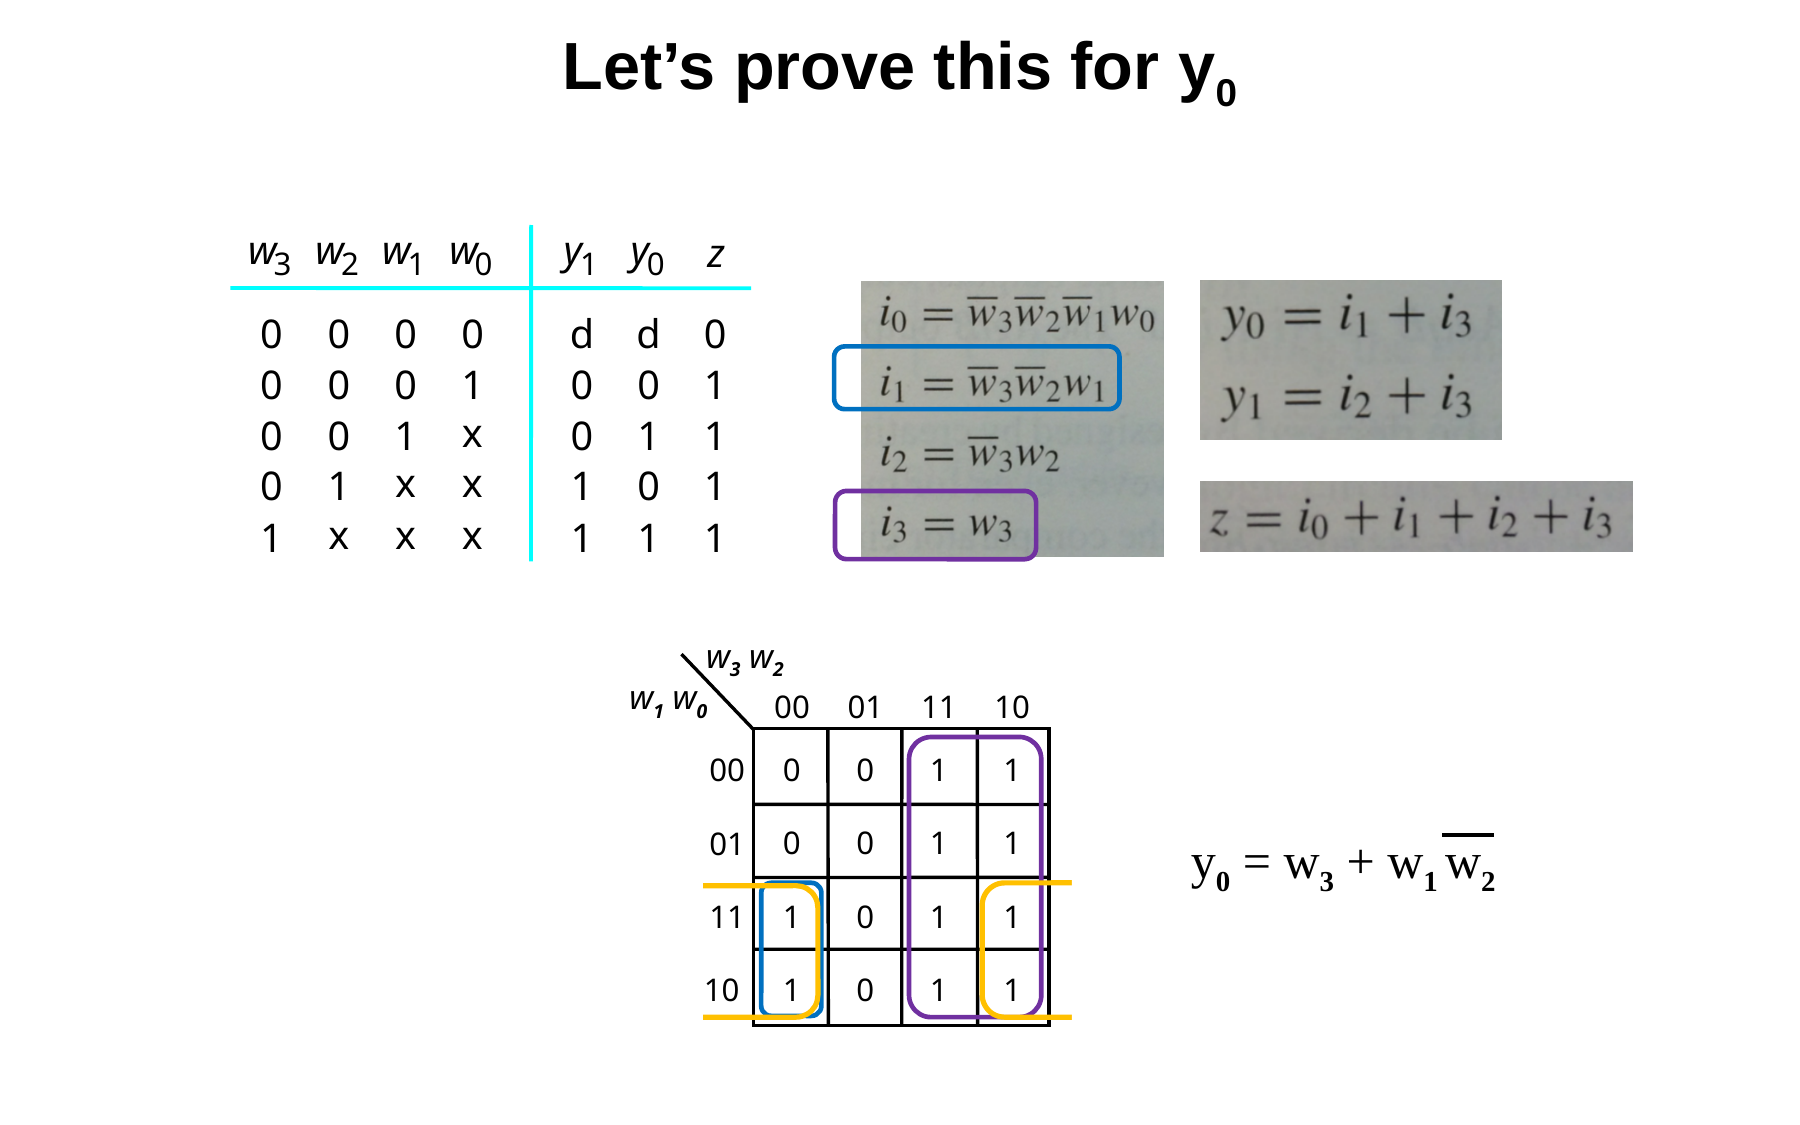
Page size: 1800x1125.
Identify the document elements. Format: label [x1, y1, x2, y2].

text_box [230, 224, 752, 562]
text_box [1168, 821, 1518, 898]
text_box [709, 823, 746, 862]
text_box [831, 344, 861, 412]
text_box [847, 687, 884, 725]
picture [1200, 280, 1502, 441]
text_box [832, 488, 1034, 562]
text_box [994, 687, 1031, 725]
text_box [709, 750, 746, 788]
picture [861, 281, 1164, 558]
text_box [774, 687, 811, 725]
picture [1199, 480, 1634, 553]
text_box [921, 687, 957, 725]
text_box [628, 634, 1147, 1030]
text_box [149, 15, 1650, 122]
